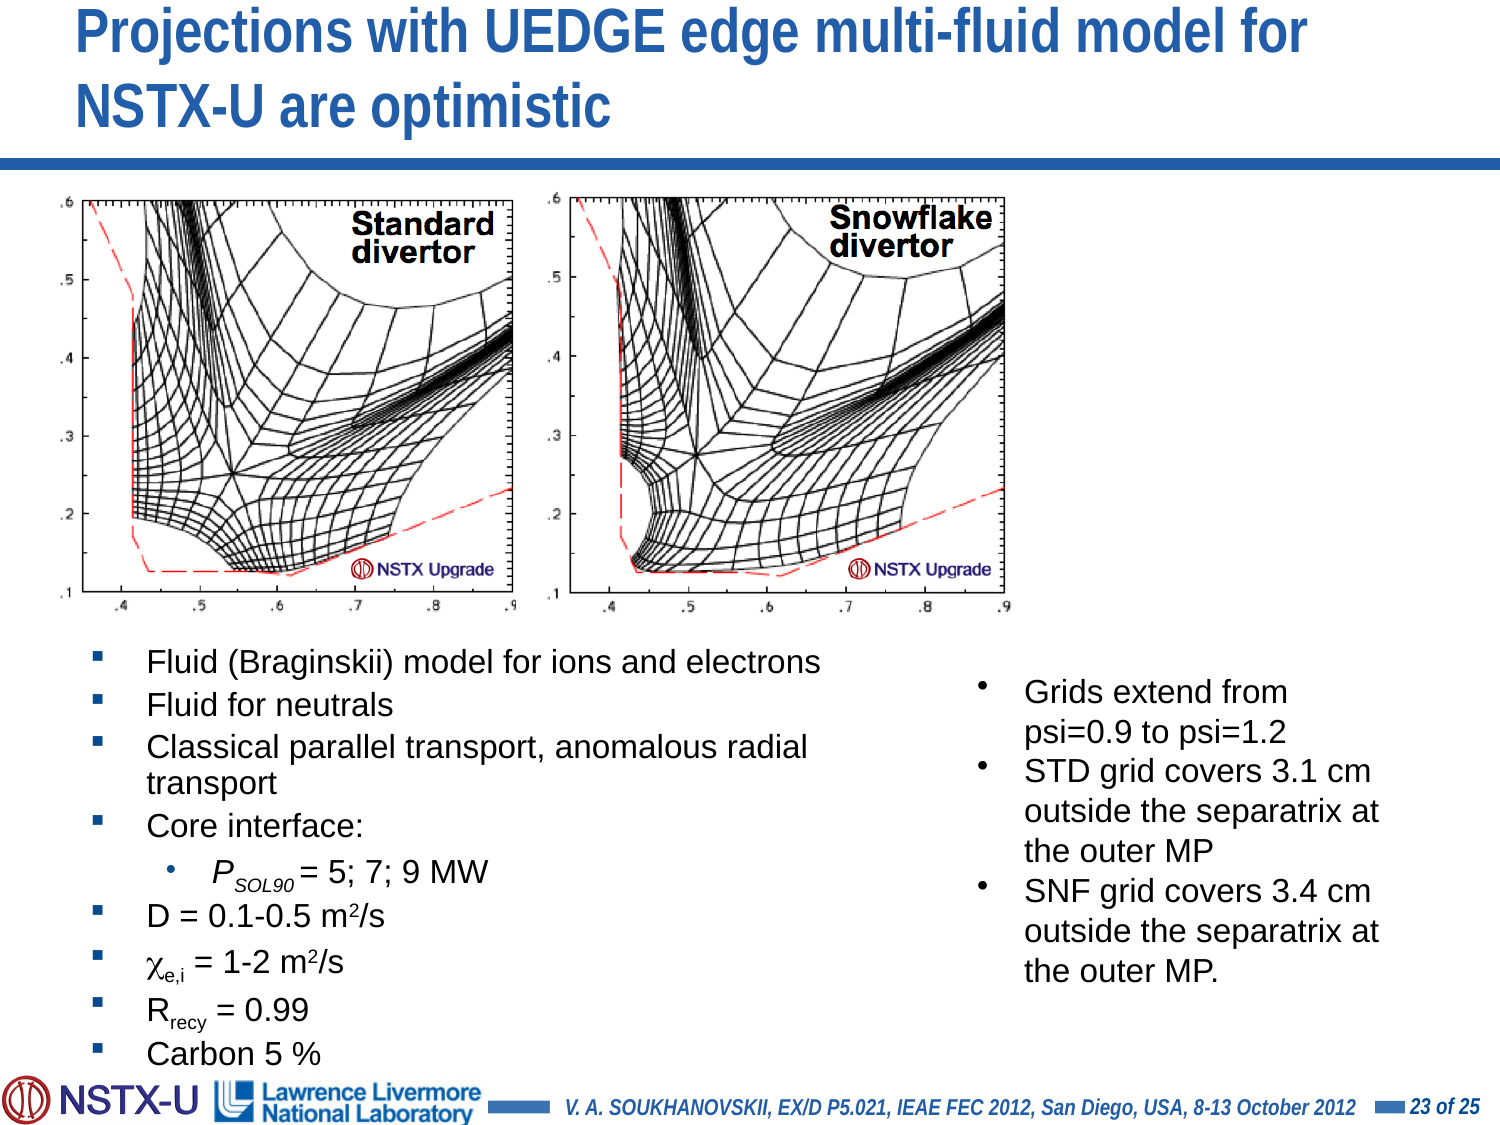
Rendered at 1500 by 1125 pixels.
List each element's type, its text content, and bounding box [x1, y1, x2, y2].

text_box Fluid (Braginskii) model for ions and electrons Fluid for neutrals Classical parallel transport, anomalous radial transport Core interface: PSOL90 = 5; 7; 9 MW D = 0.1-0.5 m2/s ce,i = 1-2 m2/s Rrecy = 0.99 Carbon 5 % [74, 637, 900, 1075]
picture [49, 187, 1026, 626]
text_box Grids extend from psi=0.9 to psi=1.2 STD grid covers 3.1 cm outside the separatrix at the outer MP SNF grid covers 3.4 cm outside the separatrix at the outer MP. [962, 662, 1413, 997]
picture [0, 1074, 199, 1125]
picture [212, 1079, 488, 1125]
title Projections with UEDGE edge multi-fluid model for NSTX-U are optimistic [75, 24, 1425, 148]
